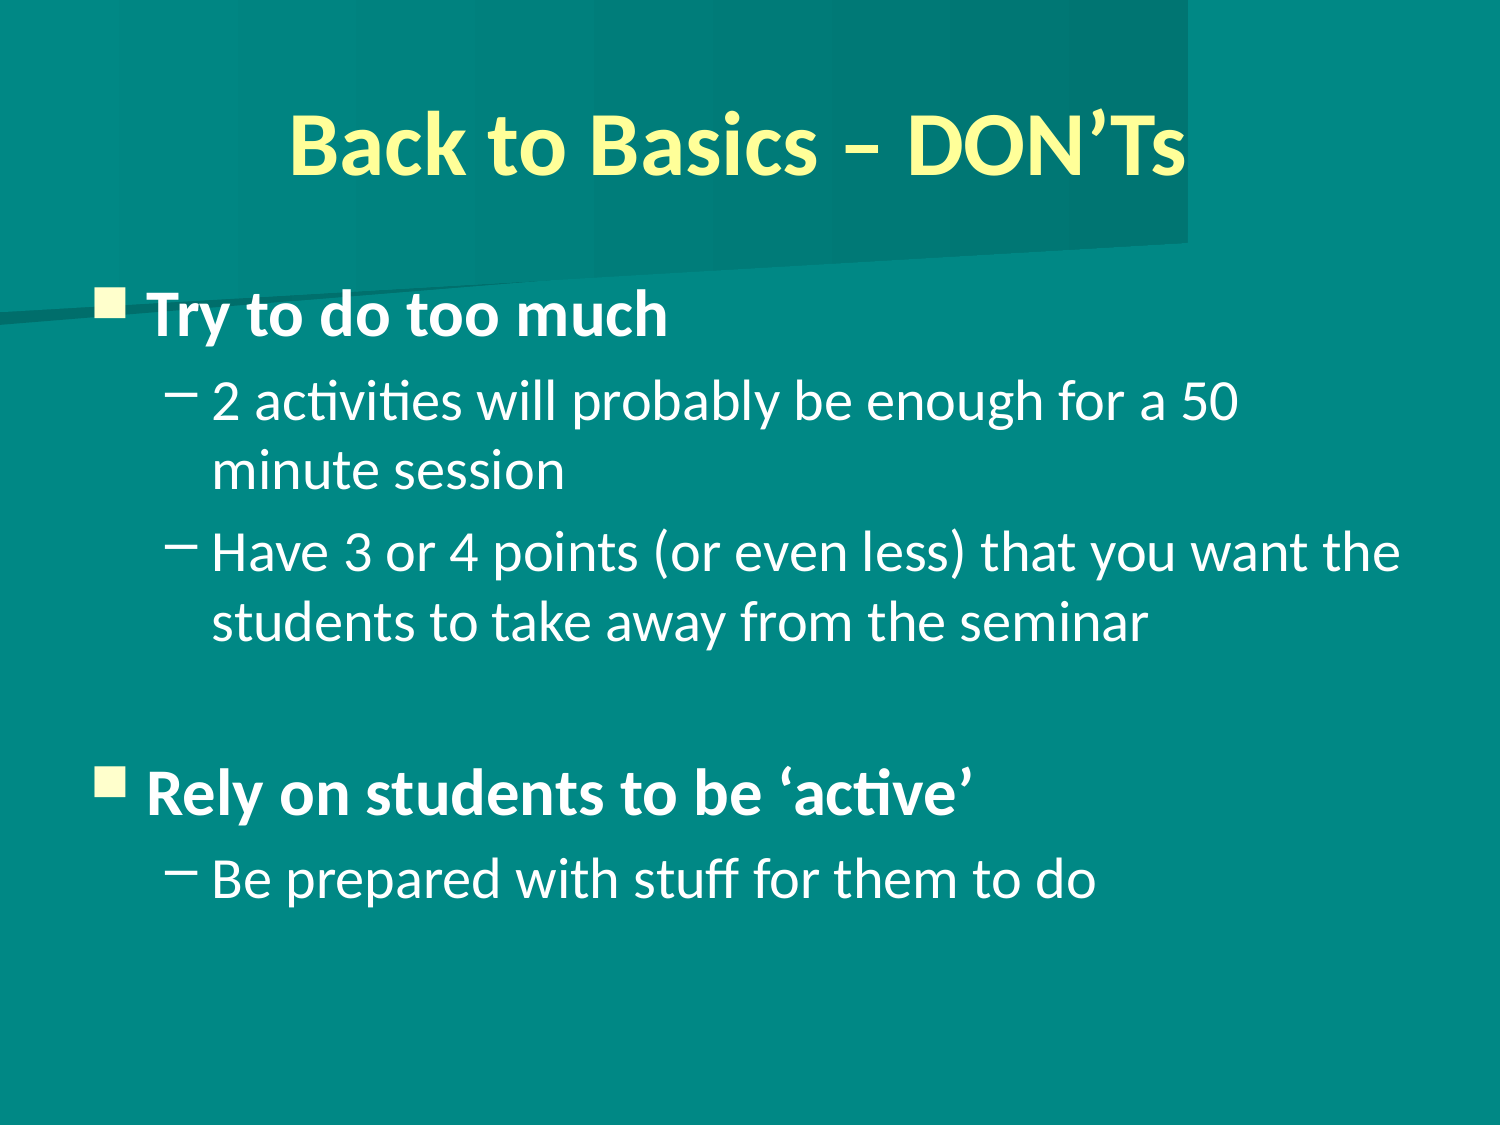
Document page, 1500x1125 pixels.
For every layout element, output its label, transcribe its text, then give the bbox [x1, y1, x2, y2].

list Try to do too much 2 activities will probably be enough for a 50 minute session Have 3 or 4 points (or even less) that you want the students to take away from the seminar Rely on students to be ‘active’ Be prepared with stuff for them to do [74, 262, 1426, 1001]
title Back to Basics – DON’Ts [74, 44, 1426, 233]
